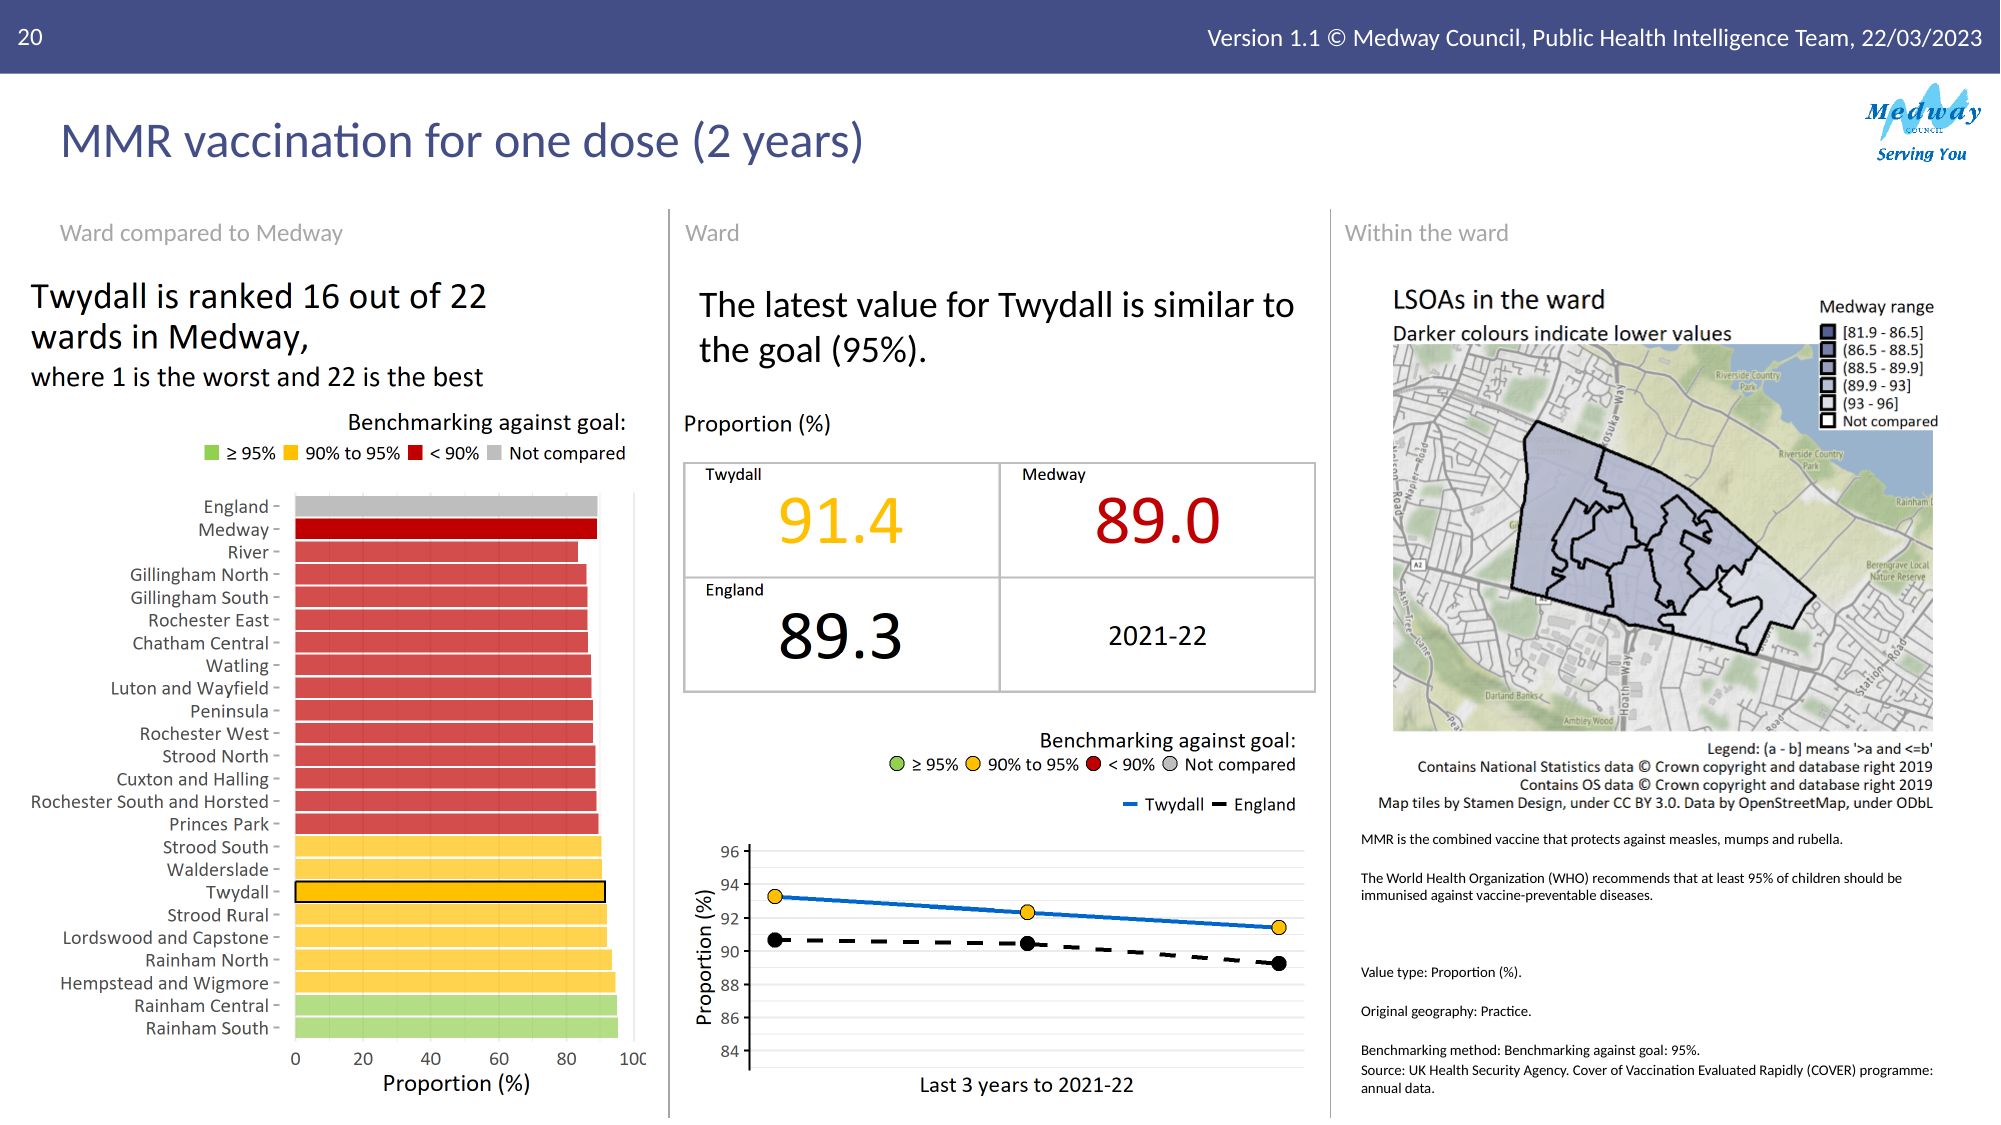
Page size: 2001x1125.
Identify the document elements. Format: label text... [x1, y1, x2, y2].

list MMR is the combined vaccine that protects against measles, mumps and rubella. The World Health Organization (WHO) recommends that at least 95% of children should be immunised against vaccine-preventable diseases. Value type: Proportion (%). Original geography: Practice. Benchmarking method: Benchmarking against goal: 95%. Source: UK Health Security Agency. Cover of Vaccination Evaluated Rapidly (COVER) programme: annual data. [1346, 822, 1981, 1106]
title MMR vaccination for one dose (2 years) [45, 83, 1866, 191]
list The latest value for Twydall is similar to the goal (95%). [684, 272, 1316, 386]
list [683, 403, 1316, 693]
slide_number 20 [2, 5, 239, 66]
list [1345, 278, 1981, 811]
picture [1866, 83, 1981, 162]
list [19, 271, 646, 1107]
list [683, 710, 1316, 1107]
list Version 1.1 © Medway Council, Public Health Intelligence Team, 22/03/2023 [881, 2, 2000, 72]
